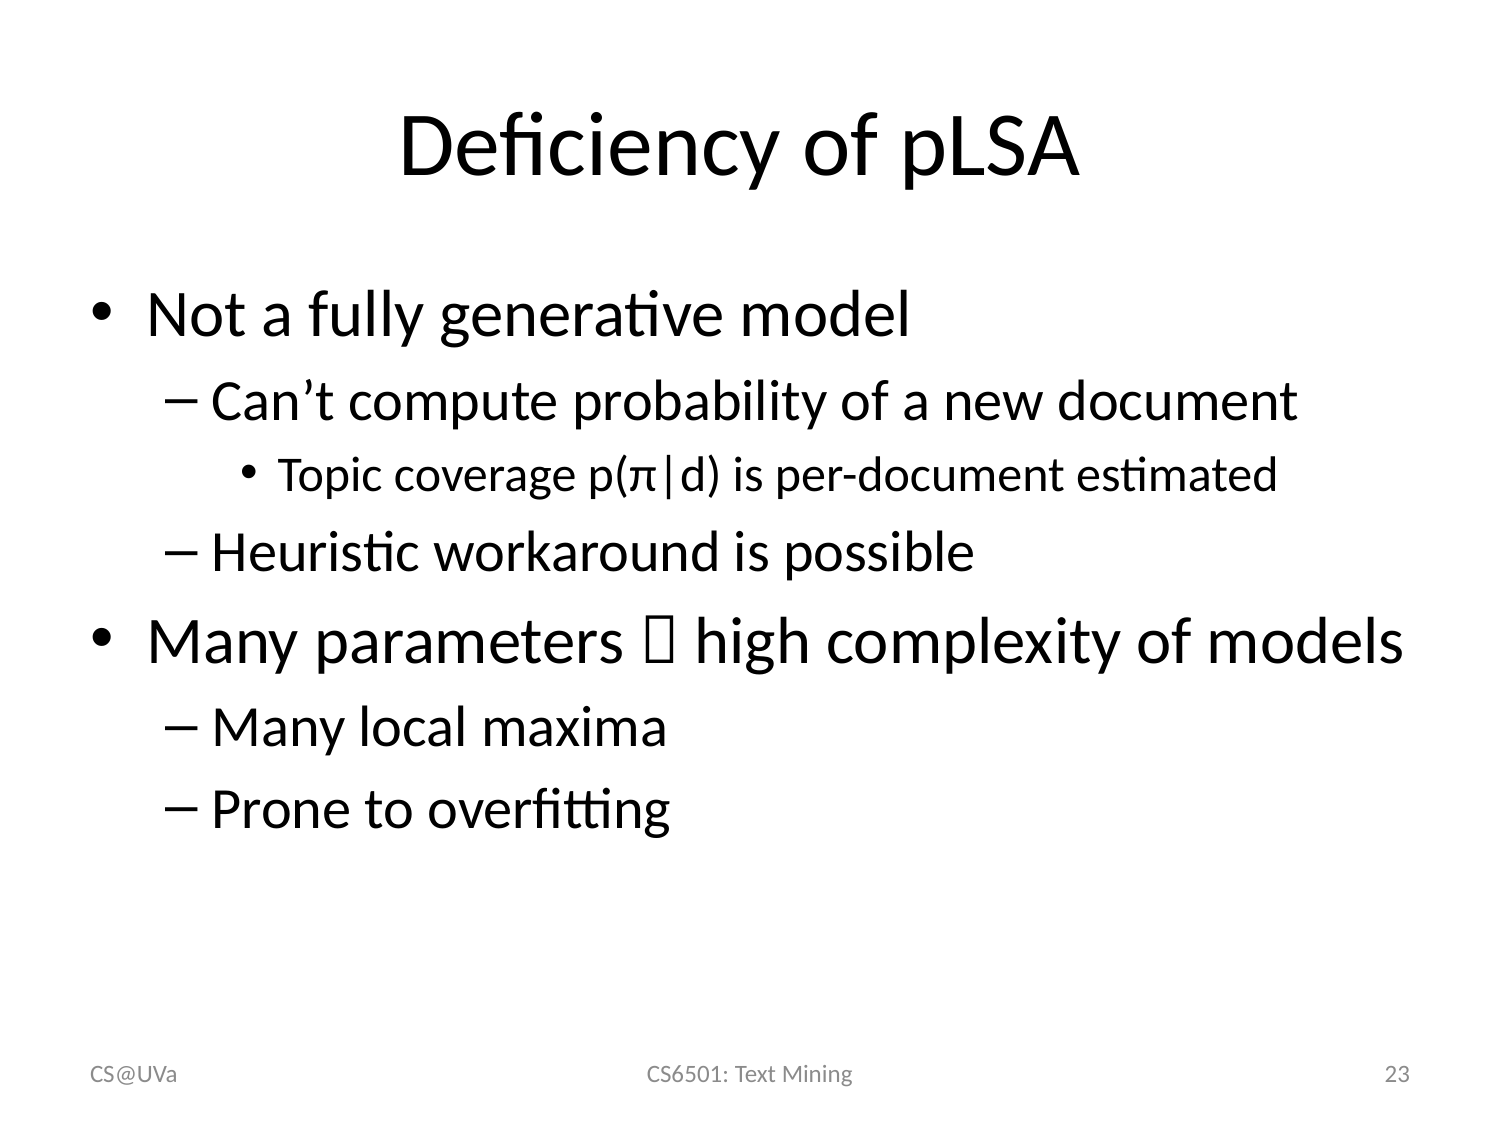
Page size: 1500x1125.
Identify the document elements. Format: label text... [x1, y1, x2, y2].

footer CS6501: Text Mining [512, 1042, 988, 1103]
slide_number CS@UVa [75, 1042, 425, 1103]
list Not a fully generative model Can’t compute probability of a new document Topic coverage p(π|d) is per-document estimated Heuristic workaround is possible Many parameters  high complexity of models Many local maxima Prone to overfitting [75, 262, 1425, 1005]
title Deficiency of pLSA [75, 45, 1425, 233]
slide_number 23 [1074, 1042, 1425, 1103]
